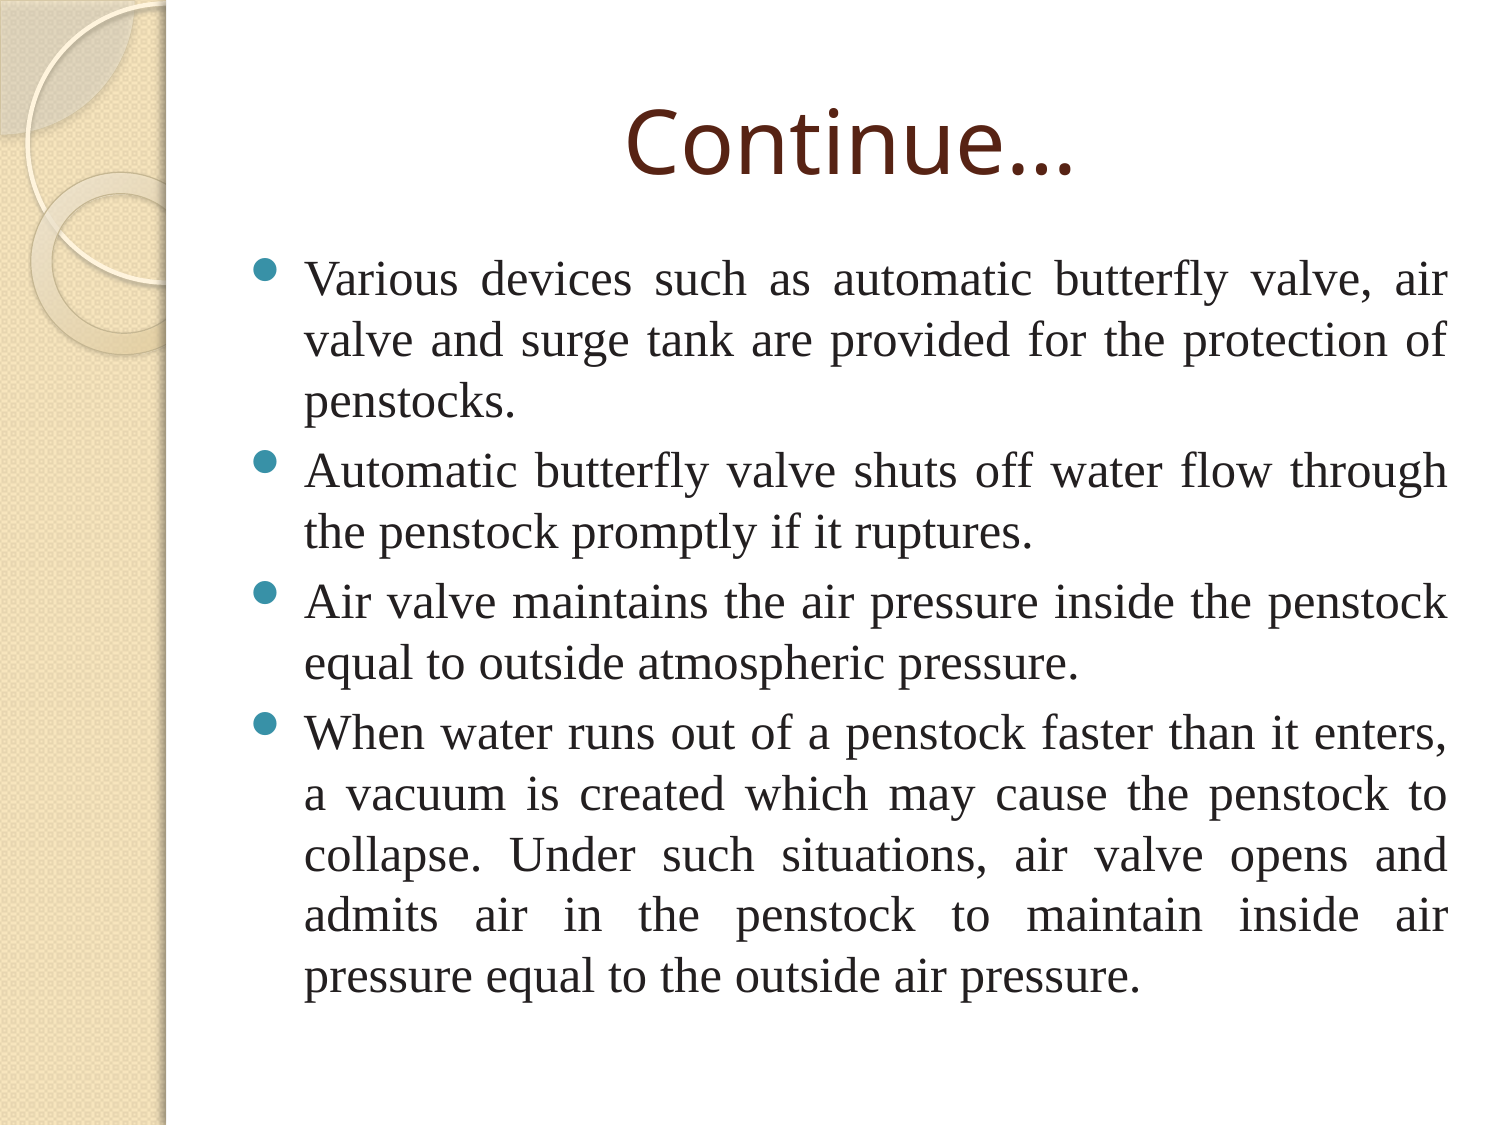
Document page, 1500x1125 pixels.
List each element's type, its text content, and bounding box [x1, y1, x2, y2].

title Continue… [235, 45, 1466, 233]
list Various devices such as automatic butterfly valve, air valve and surge tank are provided for the protection of penstocks. Automatic butterfly valve shuts off water flow through the penstock promptly if it ruptures. Air valve maintains the air pressure inside the penstock equal to outside atmospheric pressure. When water runs out of a penstock faster than it enters, a vacuum is created which may cause the penstock to collapse. Under such situations, air valve opens and admits air in the penstock to maintain inside air pressure equal to the outside air pressure. [235, 237, 1466, 1025]
